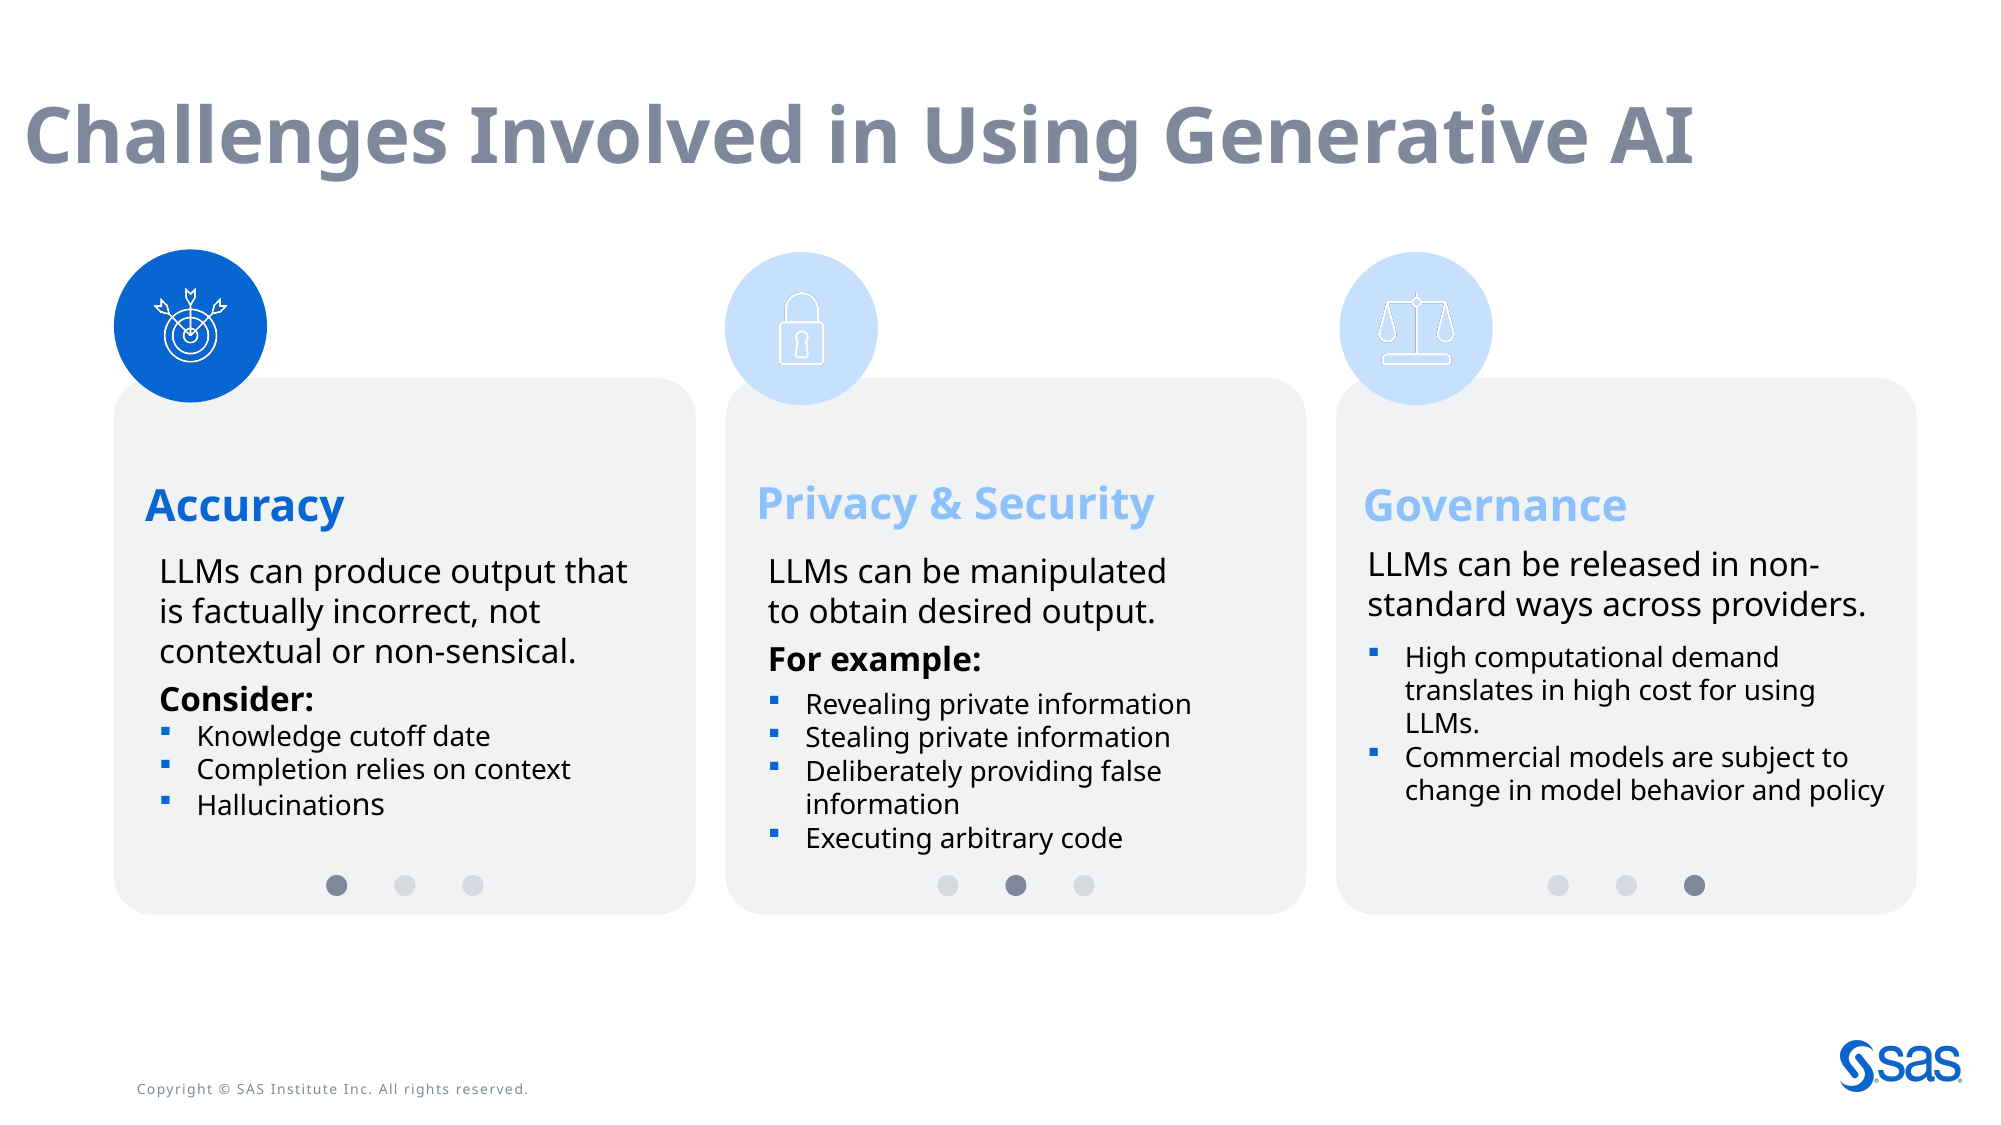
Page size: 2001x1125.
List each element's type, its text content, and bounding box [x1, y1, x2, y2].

text_box LLMs can produce output that is factually incorrect, not contextual or non-sensical. Consider: Knowledge cutoff date Completion relies on context Hallucinations [144, 543, 668, 830]
text_box [1614, 873, 1638, 898]
text_box [112, 376, 697, 916]
text_box [393, 873, 417, 898]
text_box [724, 376, 1308, 916]
picture [1840, 1040, 1962, 1092]
text_box [1335, 376, 1918, 916]
picture [779, 292, 824, 365]
text_box LLMs can be manipulated to obtain desired output. For example: Revealing private information Stealing private information Deliberately providing false information Executing arbitrary code [753, 543, 1306, 861]
text_box [112, 248, 269, 404]
text_box LLMs can be released in non-standard ways across providers. High computational demand translates in high cost for using LLMs. Commercial models are subject to change in model behavior and policy [1367, 542, 1887, 807]
text_box [1682, 873, 1707, 898]
text_box [936, 873, 960, 898]
picture [1377, 292, 1455, 365]
text_box [1072, 873, 1096, 898]
text_box [461, 873, 485, 898]
text_box [1546, 873, 1570, 898]
text_box [1338, 250, 1494, 407]
text_box [1004, 873, 1028, 898]
text_box Privacy & Security [741, 467, 1232, 536]
title Challenges Involved in Using Generative AI [23, 95, 1887, 181]
text_box [325, 873, 349, 898]
picture [153, 288, 227, 363]
text_box Governance [1353, 472, 1641, 536]
text_box Accuracy [135, 472, 455, 536]
text_box [723, 250, 880, 407]
